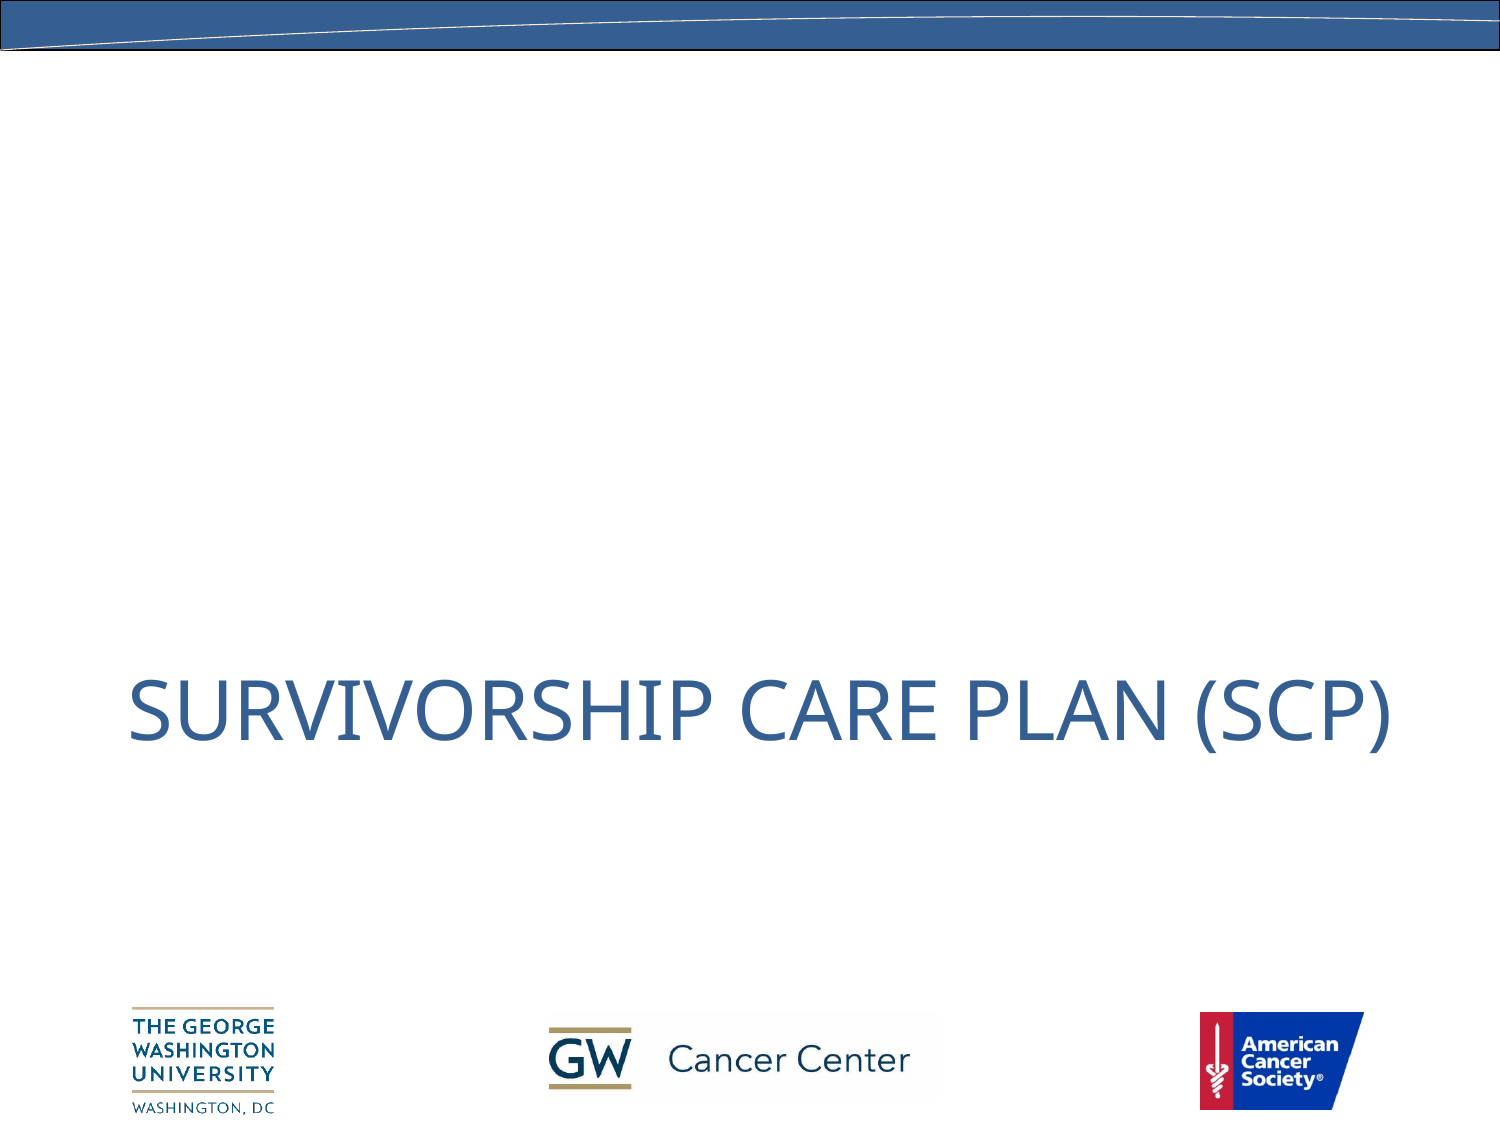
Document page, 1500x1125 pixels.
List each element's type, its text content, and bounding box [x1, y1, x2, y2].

title Survivorship Care Plan (SCP) [112, 650, 1469, 988]
picture [1200, 1012, 1364, 1110]
picture [132, 1007, 274, 1115]
picture [549, 1012, 938, 1103]
